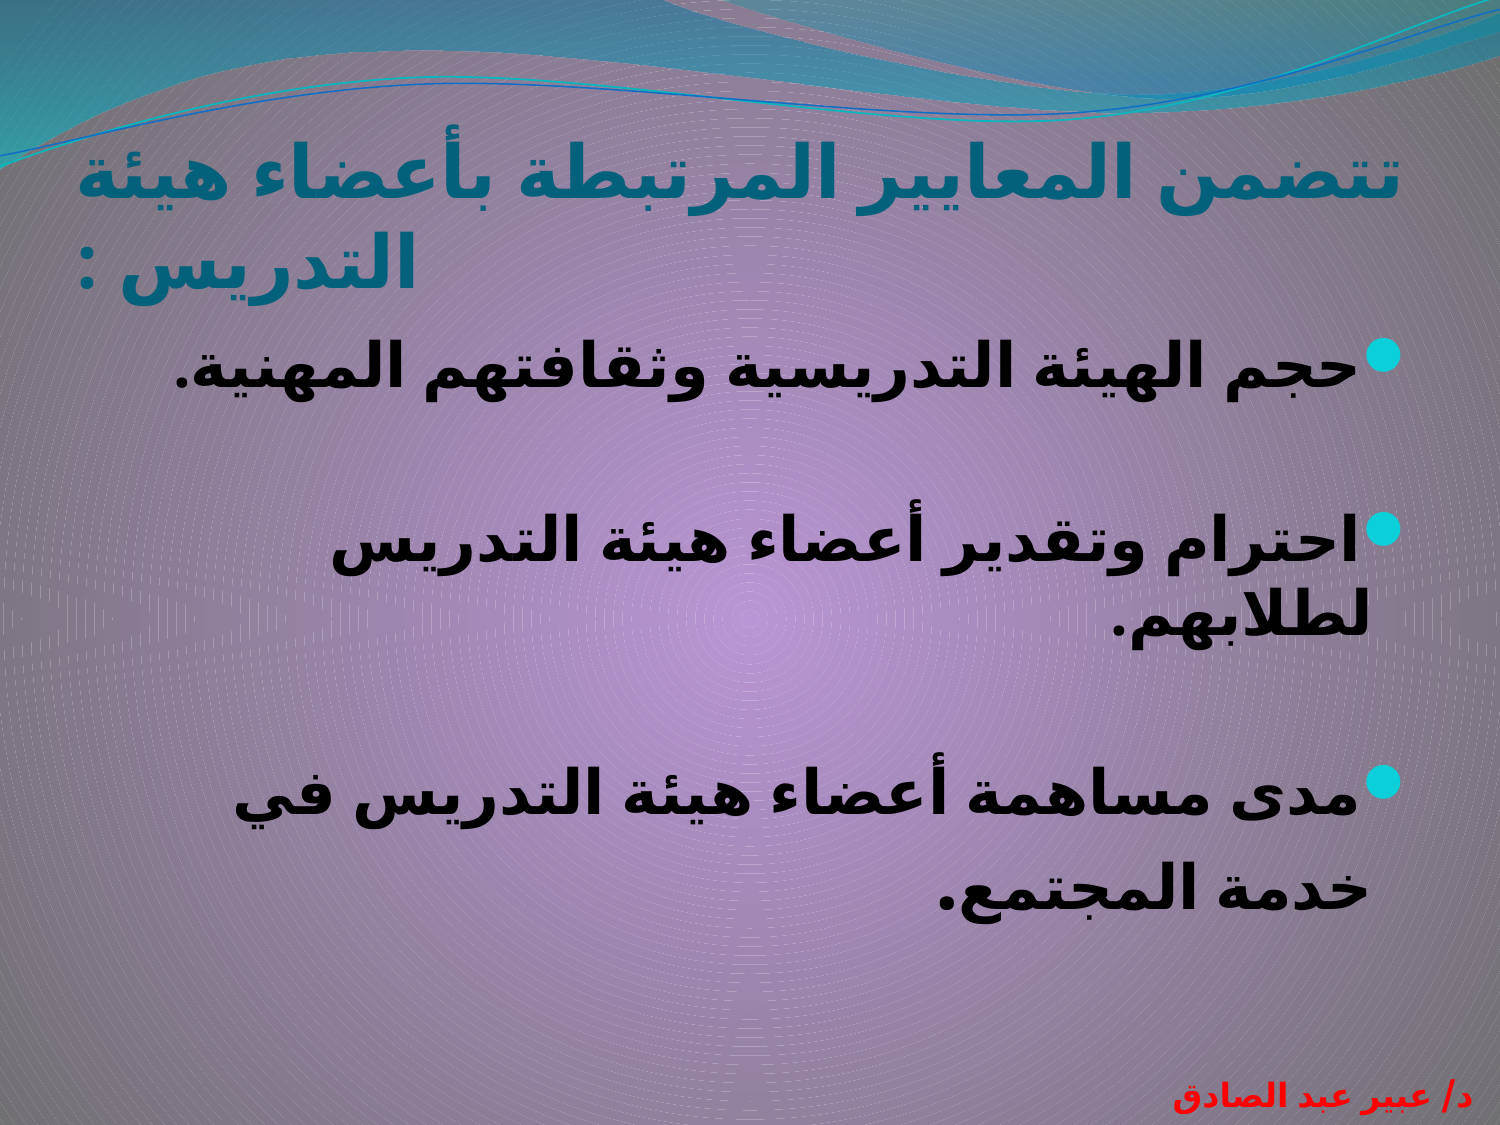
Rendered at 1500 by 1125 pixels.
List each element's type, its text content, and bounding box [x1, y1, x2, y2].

title تتضمن المعايير المرتبطة بأعضاء هيئة التدريس : [75, 115, 1425, 303]
text_box د/ عبير عبد الصادق محمد بدوي [1068, 1066, 1489, 1125]
list حجم الهيئة التدريسية وثقافتهم المهنية. احترام وتقدير أعضاء هيئة التدريس لطلابهم. مدى مساهمة أعضاء هيئة التدريس في خدمة المجتمع. [75, 317, 1425, 1038]
